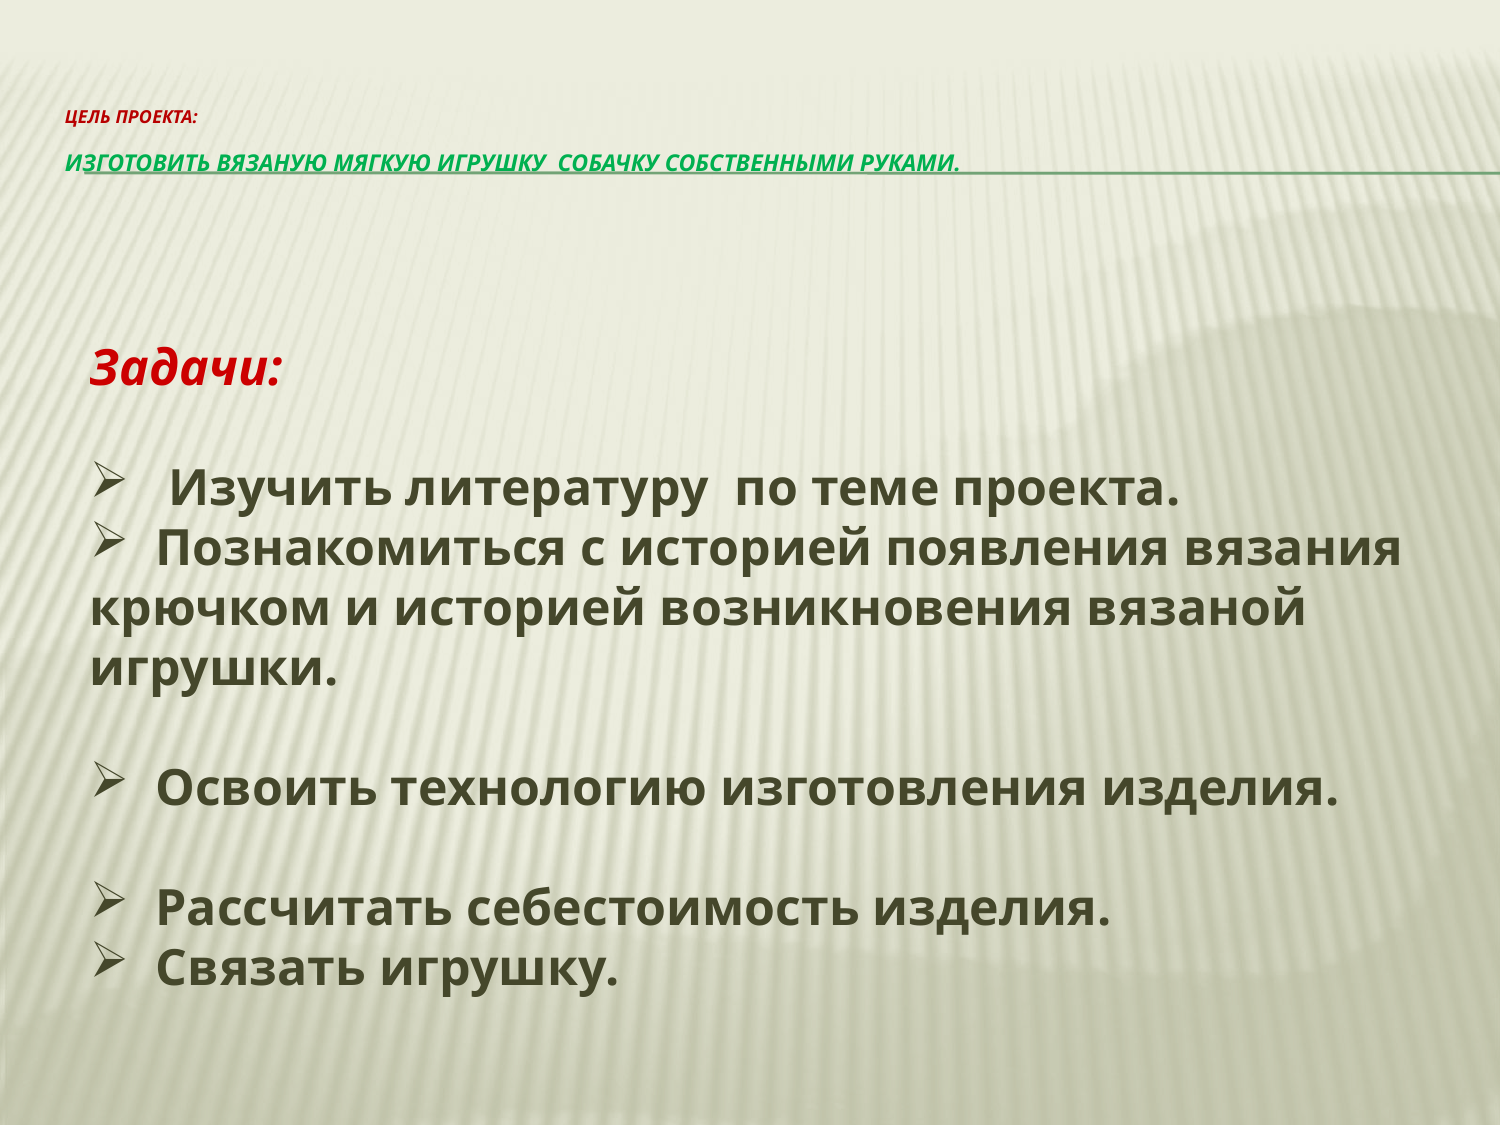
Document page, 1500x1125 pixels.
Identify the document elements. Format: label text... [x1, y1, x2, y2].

title Цель проекта: Изготовить вязаную мягкую игрушку собачку собственными руками. [50, 75, 1475, 213]
list Задачи: Изучить литературу по теме проекта. Познакомиться с историей появления вязания крючком и историей возникновения вязаной игрушки. Освоить технологию изготовления изделия. Рассчитать себестоимость изделия. Связать игрушку. [75, 208, 1425, 1059]
